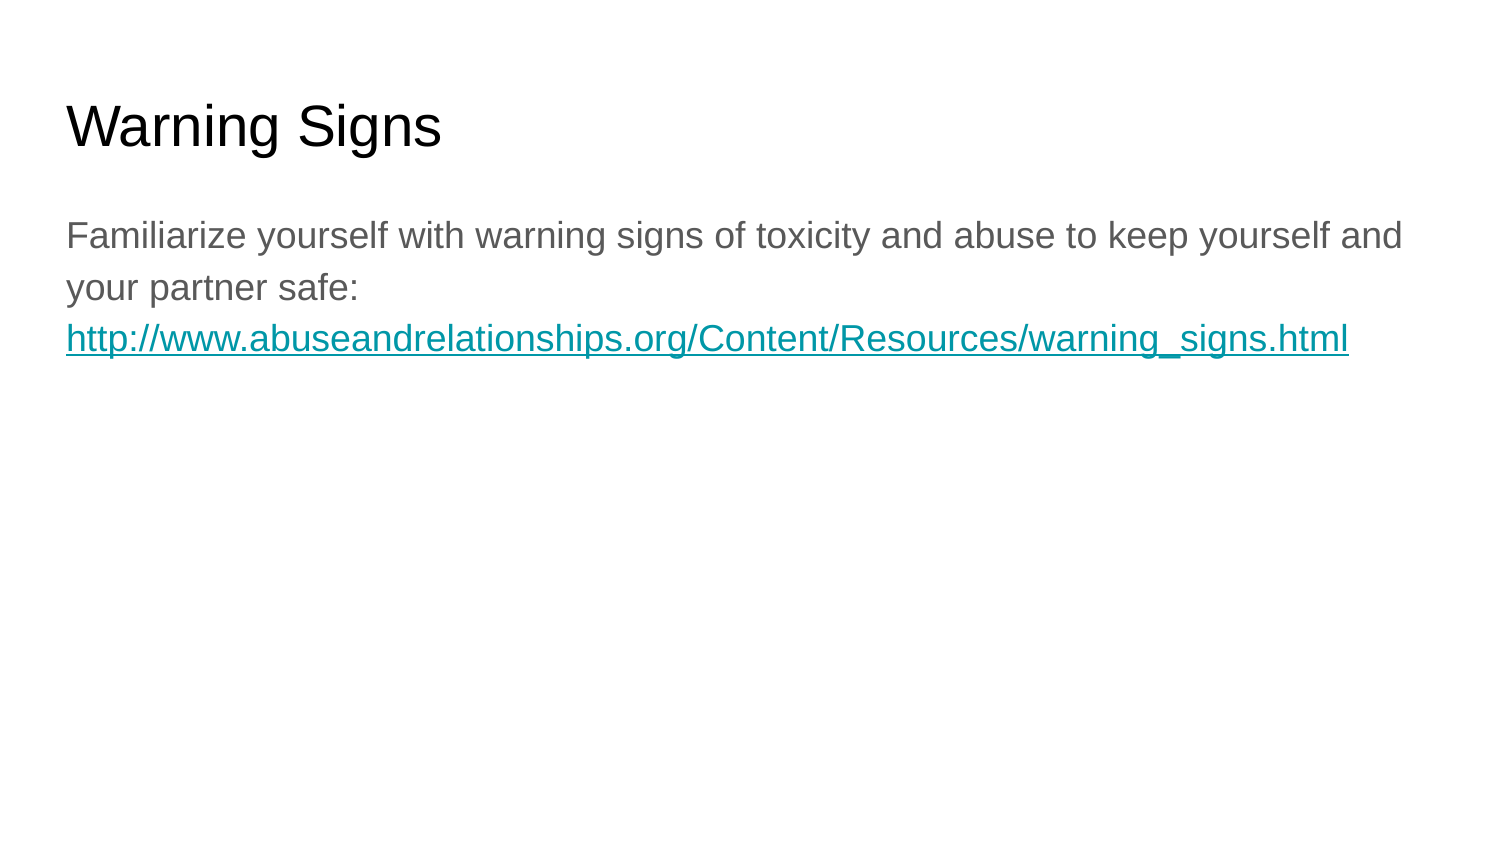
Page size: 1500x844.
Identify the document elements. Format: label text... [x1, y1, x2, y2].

list Familiarize yourself with warning signs of toxicity and abuse to keep yourself and your partner safe: http://www.abuseandrelationships.org/Content/Resources/warning_signs.html [51, 189, 1449, 750]
title Warning Signs [51, 72, 1449, 167]
